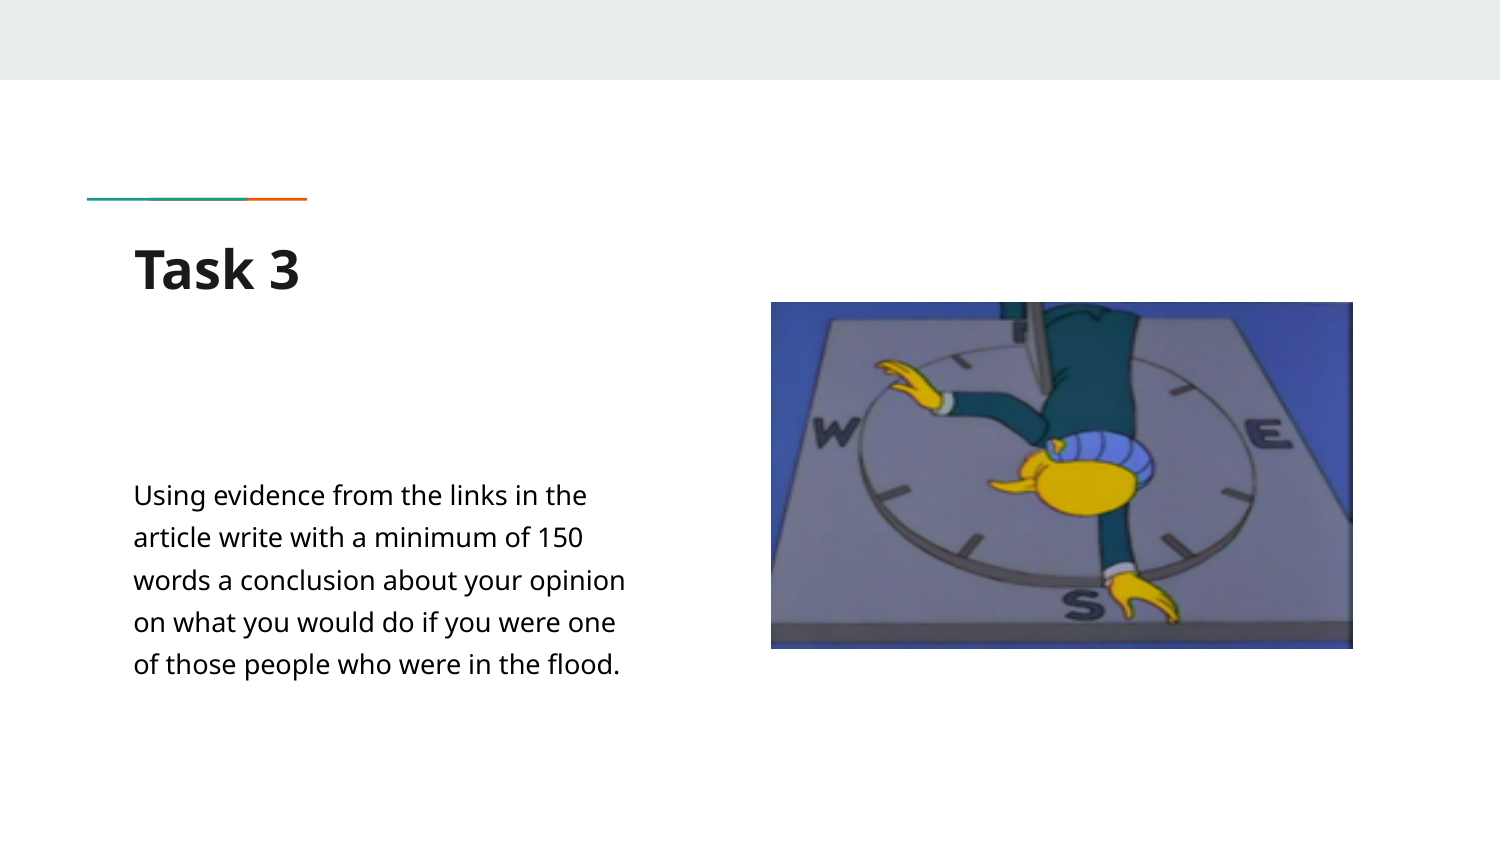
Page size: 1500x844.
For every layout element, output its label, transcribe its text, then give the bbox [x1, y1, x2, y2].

picture [770, 301, 1354, 649]
list Using evidence from the links in the article write with a minimum of 150 words a conclusion about your opinion on what you would do if you were one of those people who were in the flood. [118, 456, 660, 719]
title Task 3 [119, 216, 662, 443]
